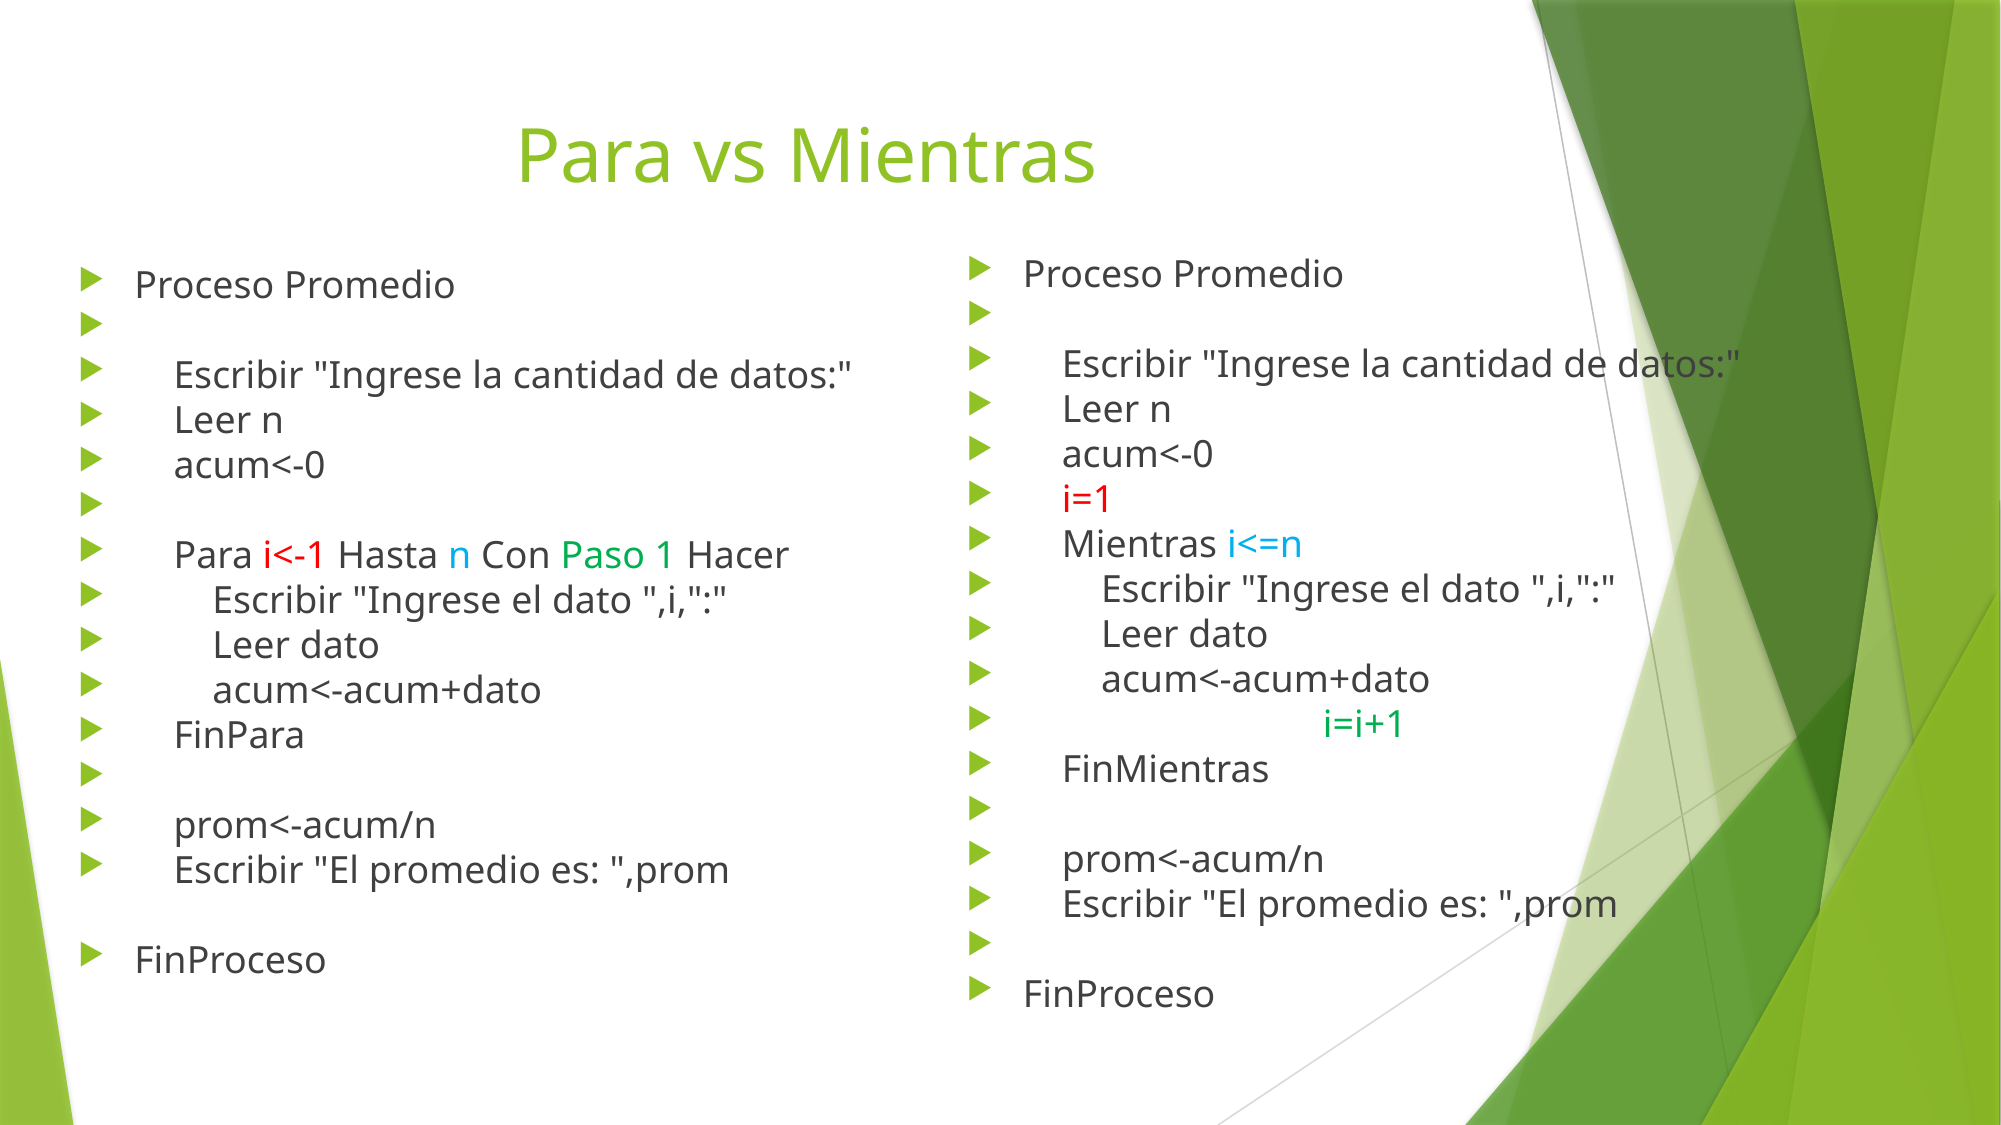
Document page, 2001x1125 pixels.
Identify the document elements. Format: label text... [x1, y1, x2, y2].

list Proceso Promedio Escribir "Ingrese la cantidad de datos:" Leer n acum<-0 Para i<-1 Hasta n Con Paso 1 Hacer Escribir "Ingrese el dato ",i,":" Leer dato acum<-acum+dato FinPara prom<-acum/n Escribir "El promedio es: ",prom FinProceso [63, 208, 1474, 845]
text_box Proceso Promedio Escribir "Ingrese la cantidad de datos:" Leer n acum<-0 i=1 Mientras i<=n Escribir "Ingrese el dato ",i,":" Leer dato acum<-acum+dato i=i+1 FinMientras prom<-acum/n Escribir "El promedio es: ",prom FinProceso [951, 242, 2000, 880]
title Para vs Mientras [111, 99, 1522, 242]
